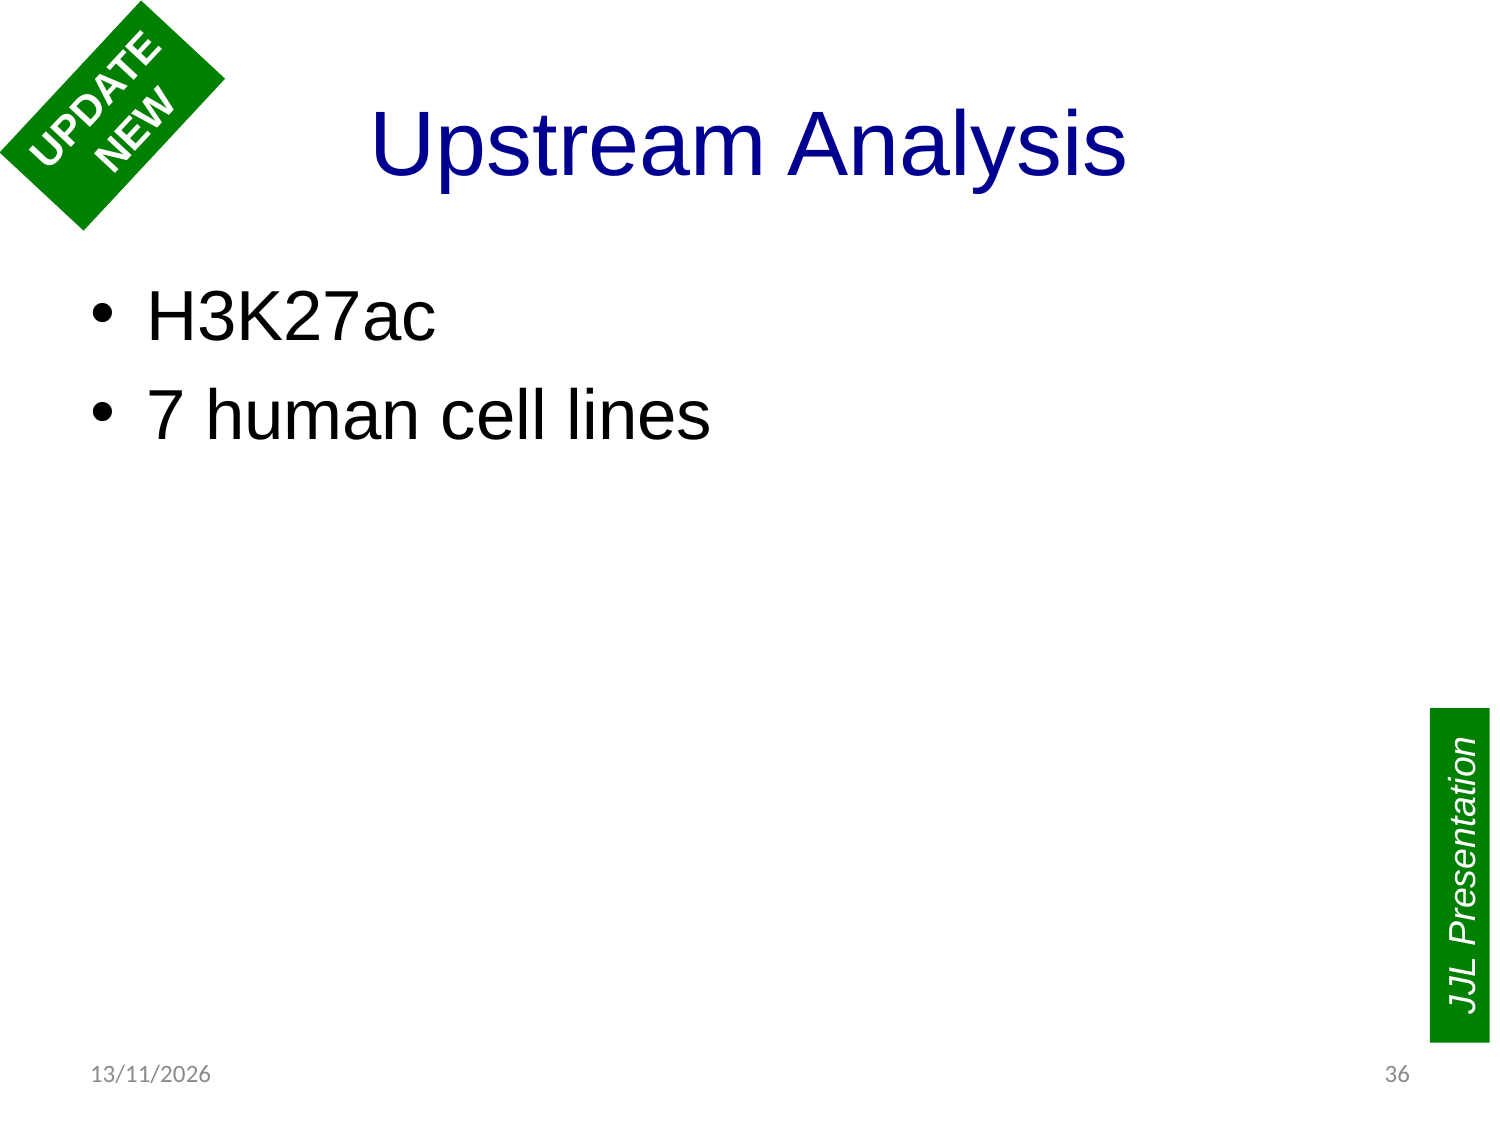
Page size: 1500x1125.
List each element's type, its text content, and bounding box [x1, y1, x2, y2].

list H3K27ac 7 human cell lines [75, 262, 1425, 1005]
text_box UPDATE NEW [0, 0, 226, 231]
title Upstream Analysis [75, 45, 1425, 233]
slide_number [75, 1042, 425, 1103]
text_box JJL Presentation [1429, 708, 1490, 1043]
slide_number 36 [1074, 1042, 1425, 1103]
